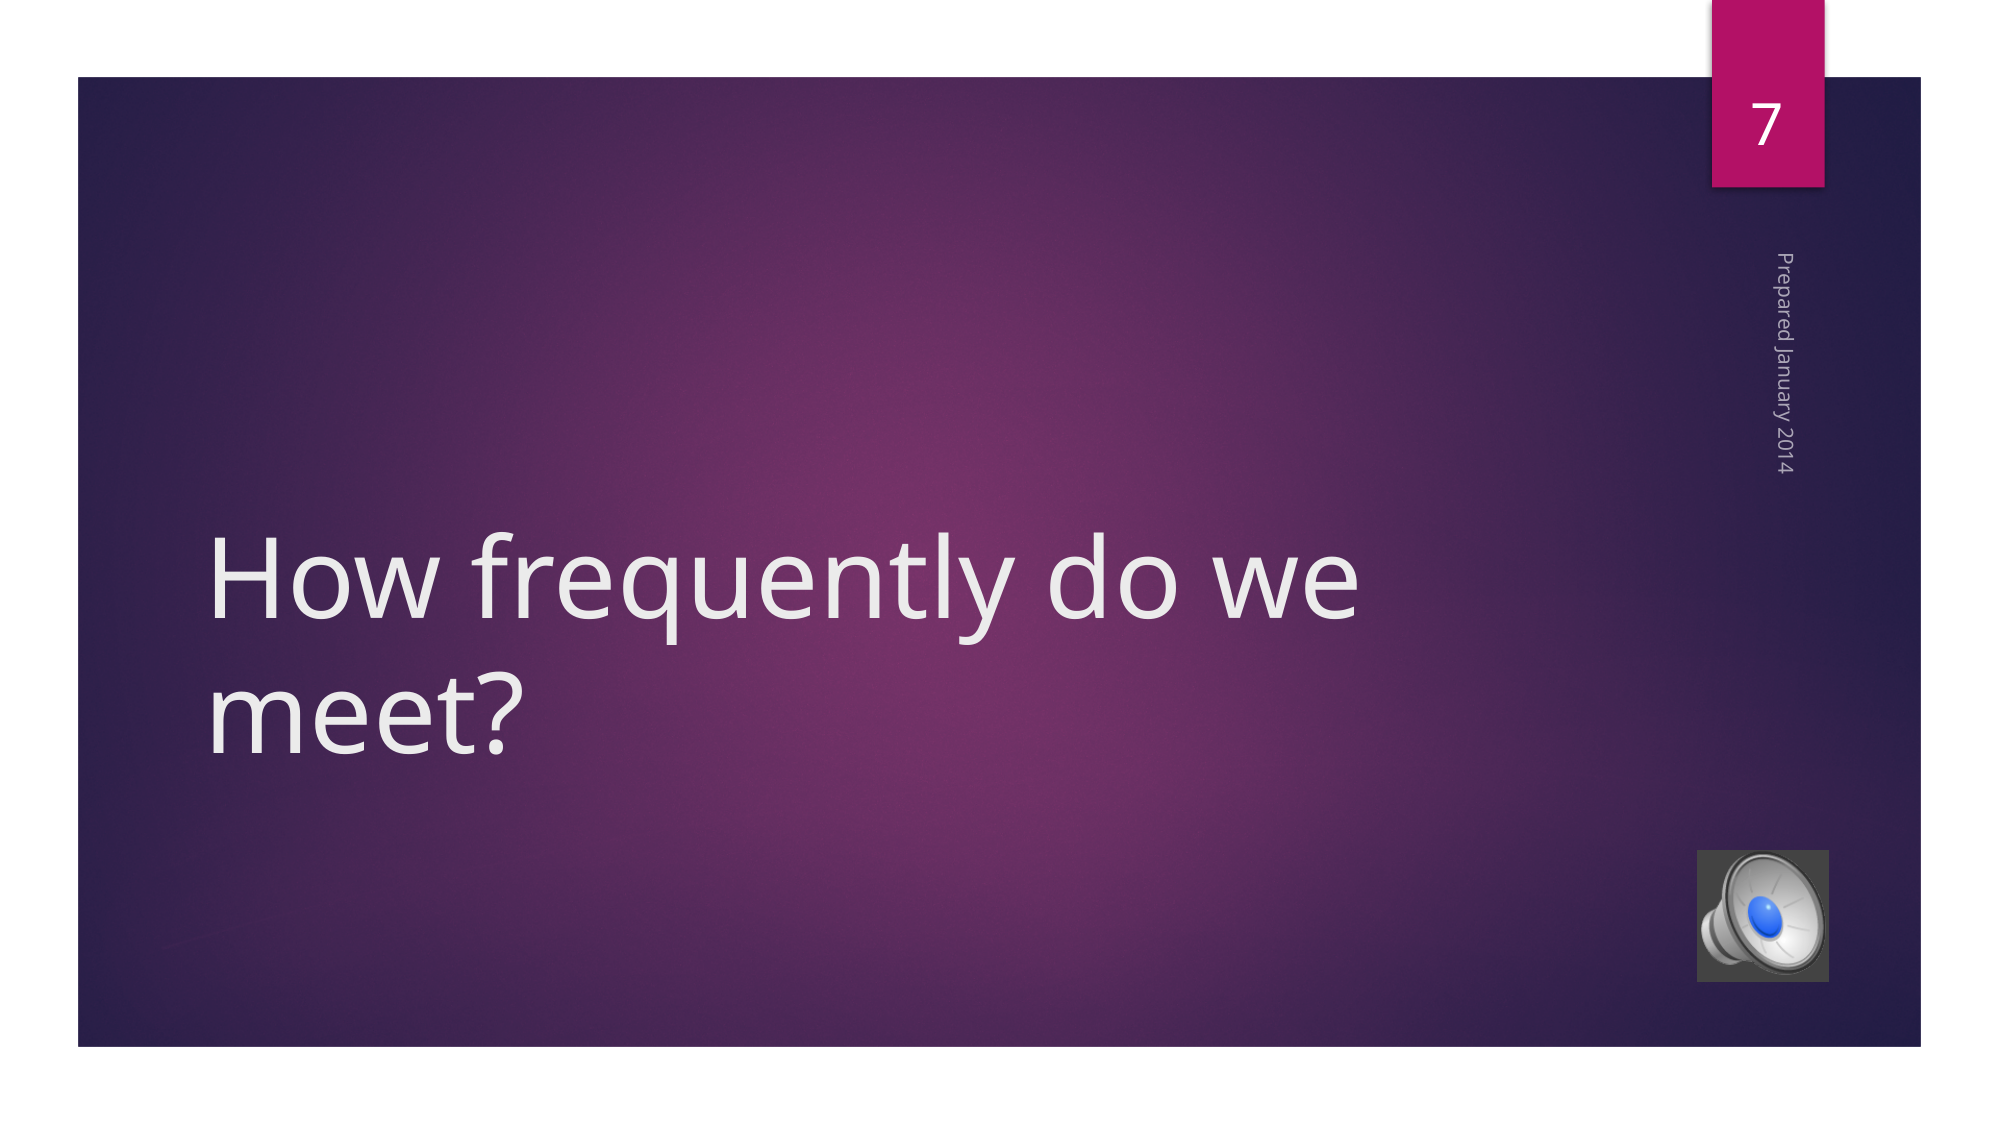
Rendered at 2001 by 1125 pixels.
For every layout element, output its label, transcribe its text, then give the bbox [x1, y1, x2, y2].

picture [1696, 849, 1831, 983]
footer Prepared January 2014 [1760, 237, 1811, 847]
title How frequently do we meet? [189, 344, 1638, 784]
slide_number 7 [1698, 48, 1836, 175]
